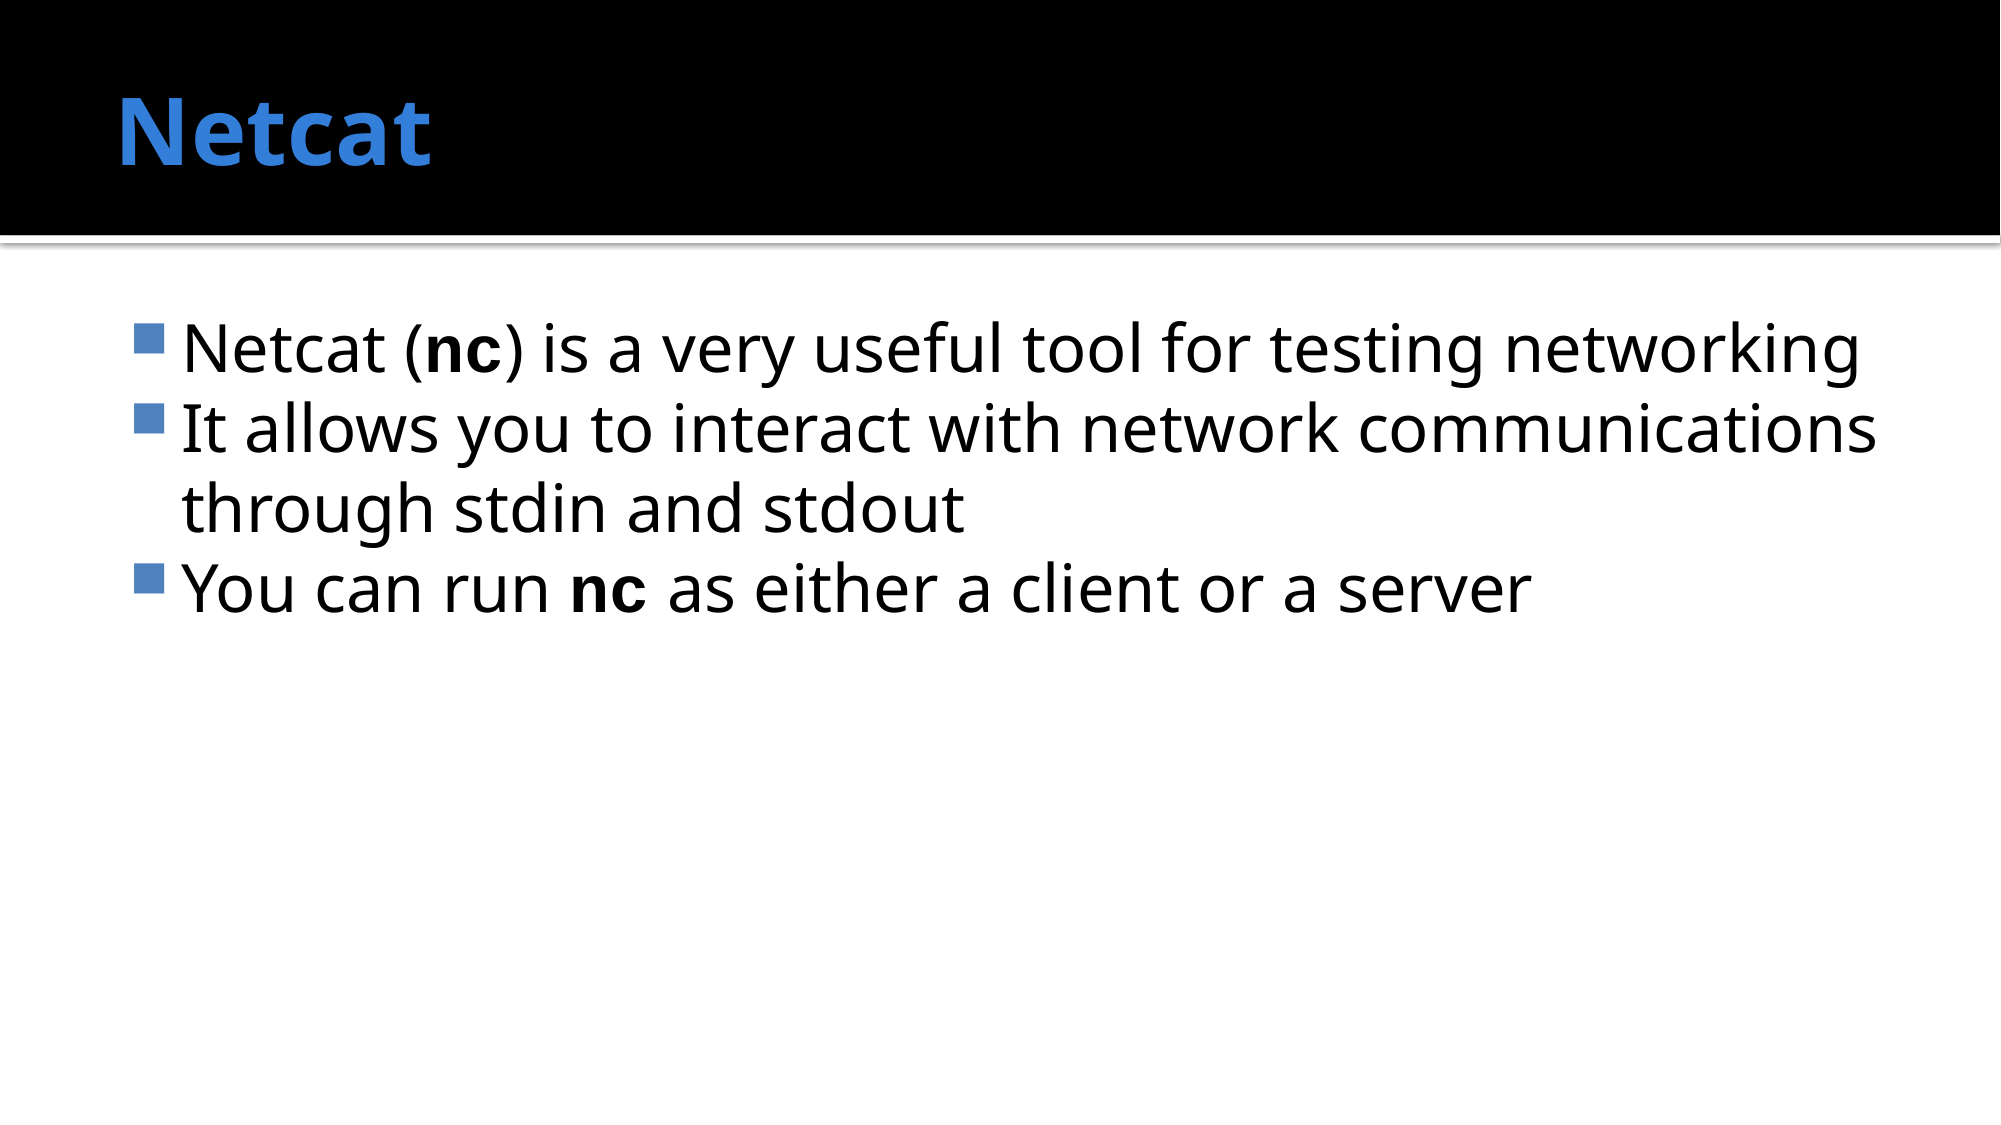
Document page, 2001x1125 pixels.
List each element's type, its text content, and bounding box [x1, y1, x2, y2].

title Netcat [99, 25, 1900, 231]
list Netcat (nc) is a very useful tool for testing networking It allows you to interact with network communications through stdin and stdout You can run nc as either a client or a server [99, 291, 1900, 1050]
